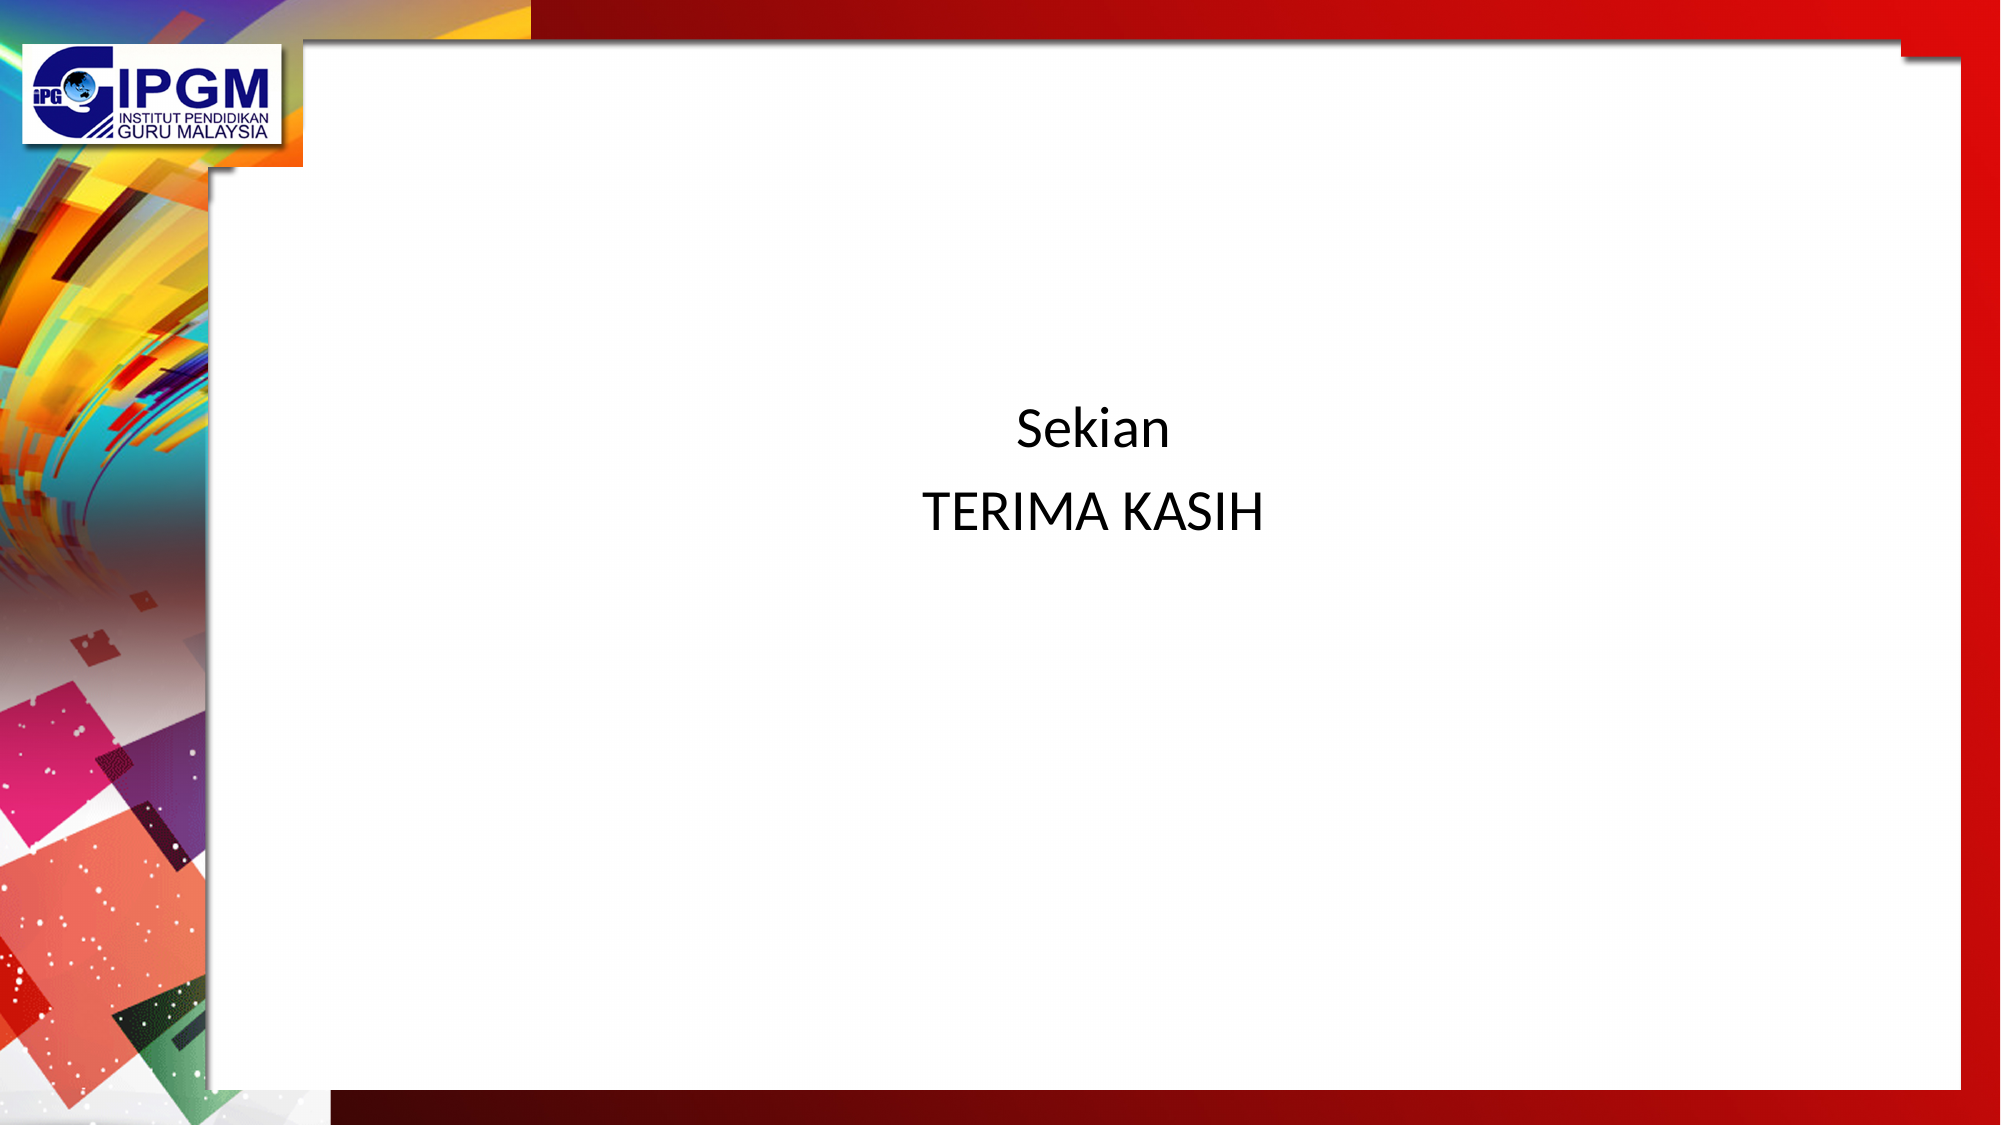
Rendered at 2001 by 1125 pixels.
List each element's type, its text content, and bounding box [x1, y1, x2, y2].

list Sekian TERIMA KASIH [325, 214, 1863, 1014]
picture [0, 0, 2001, 1125]
